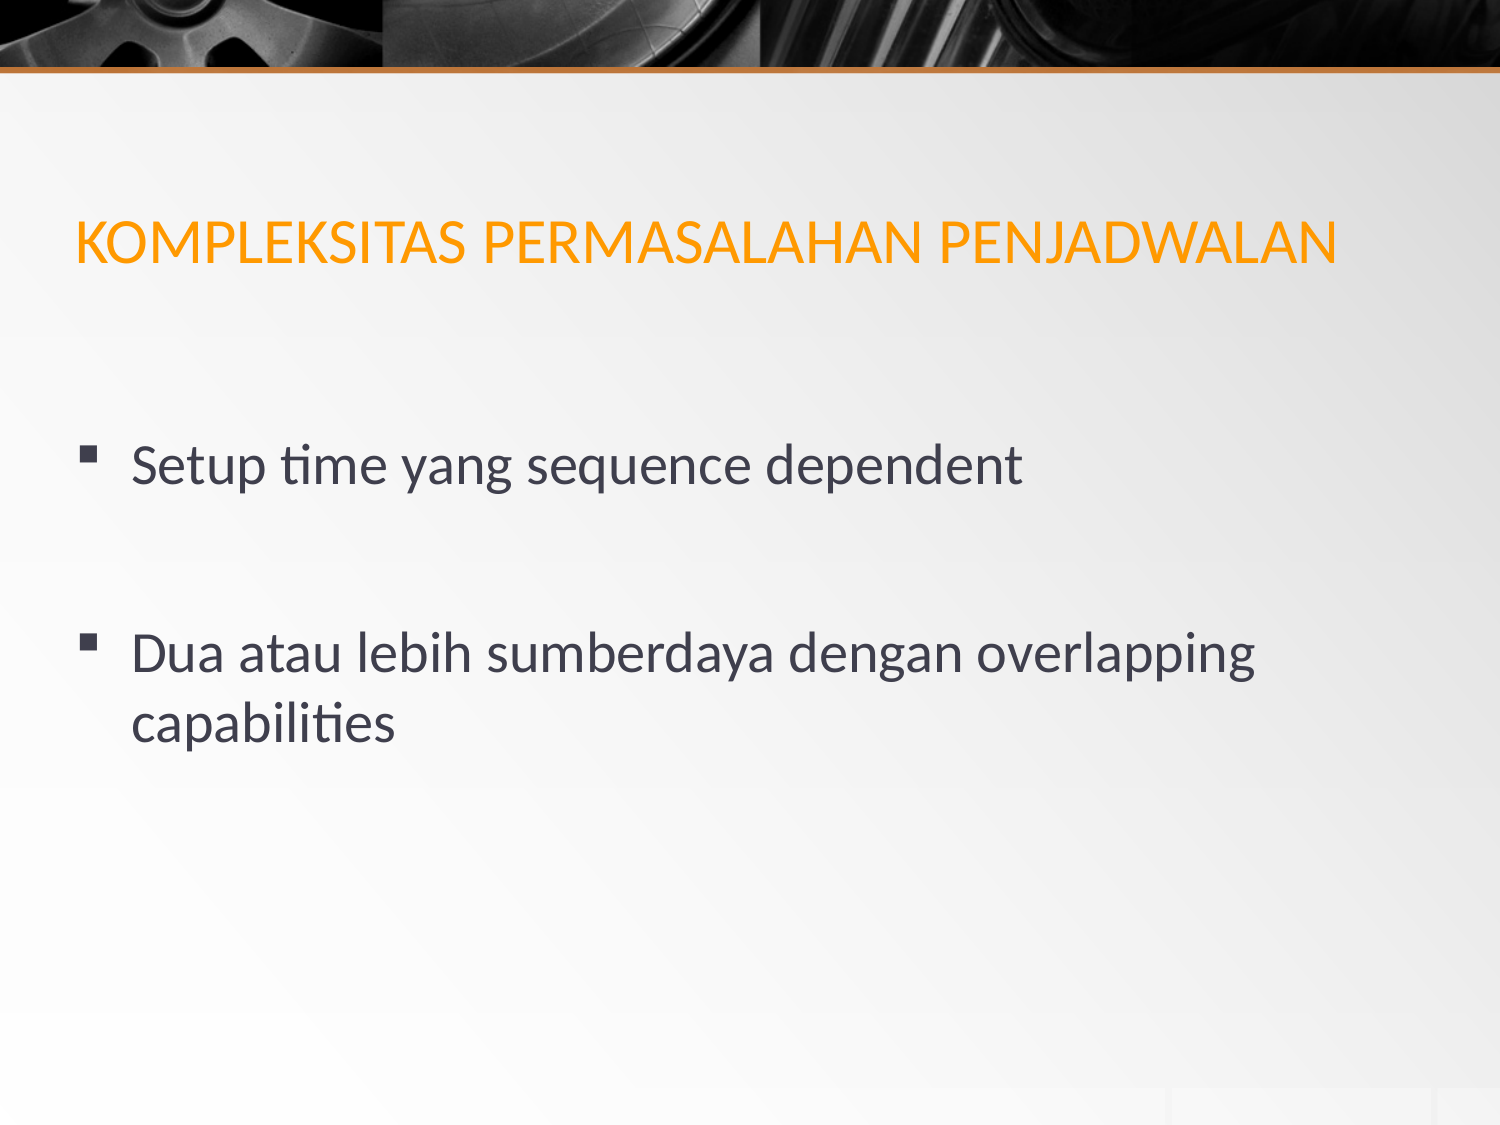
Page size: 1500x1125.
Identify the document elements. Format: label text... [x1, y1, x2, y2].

list Setup time yang sequence dependent Dua atau lebih sumberdaya dengan overlapping capabilities [75, 324, 1425, 1005]
picture [0, 0, 1500, 67]
title KOMPLEKSITAS PERMASALAHAN PENJADWALAN [75, 162, 1425, 313]
